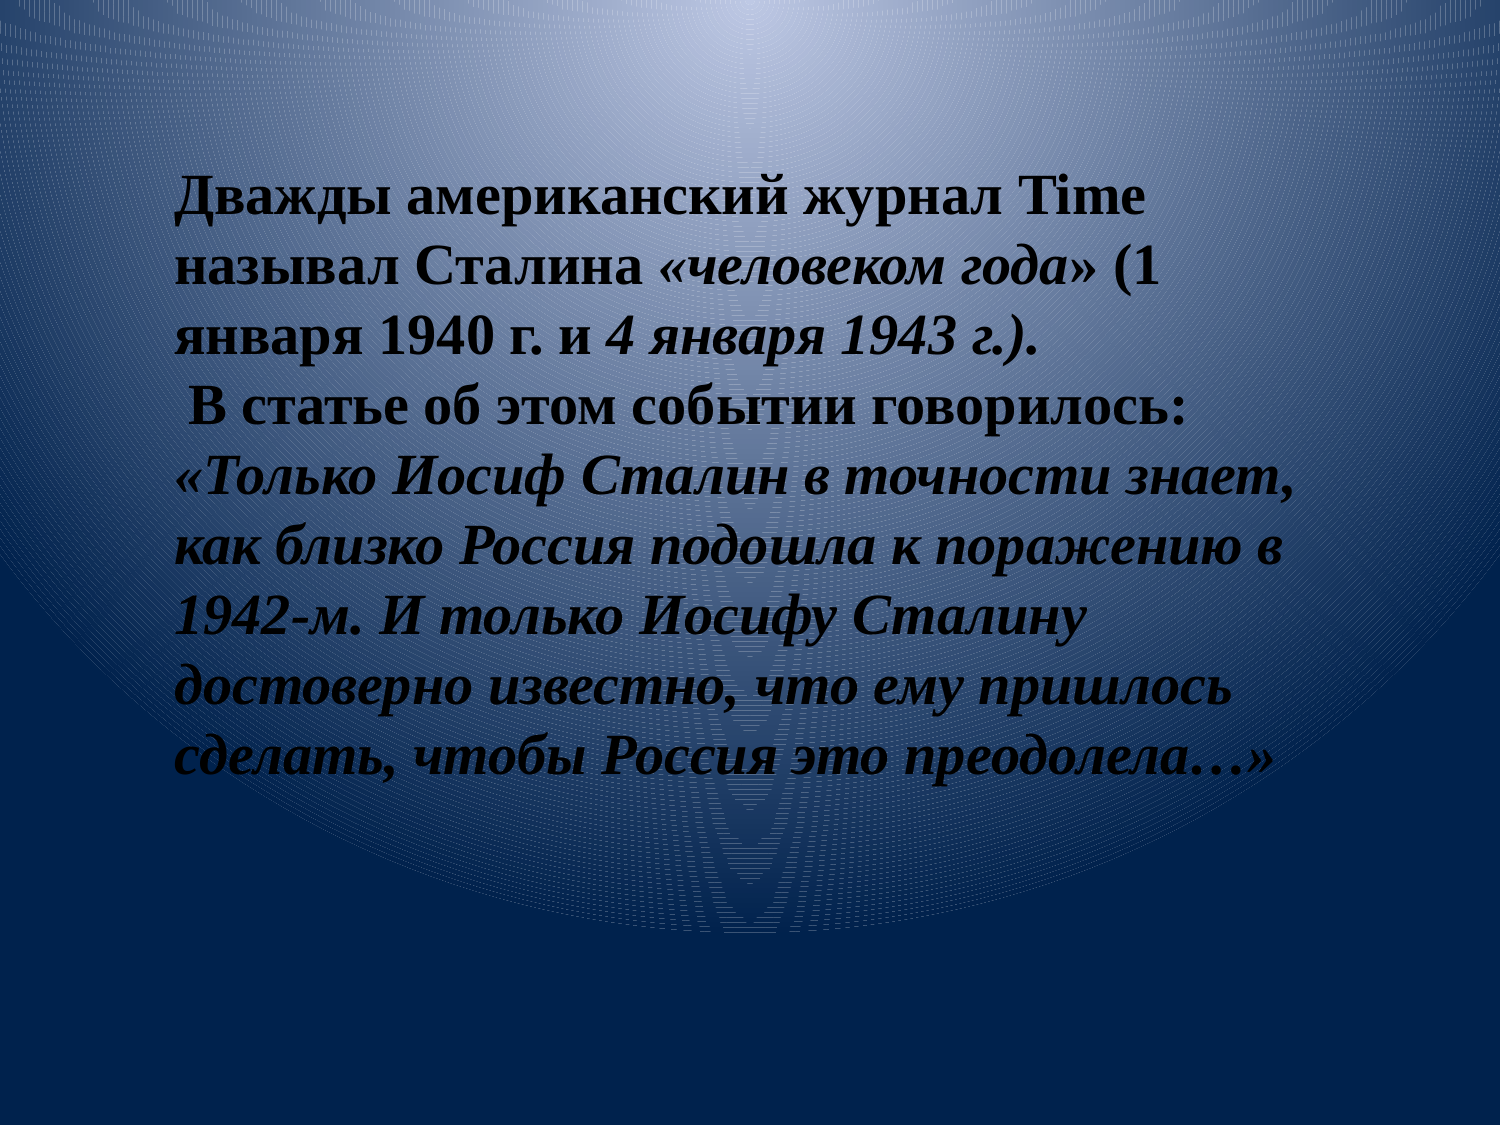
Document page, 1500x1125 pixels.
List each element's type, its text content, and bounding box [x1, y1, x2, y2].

text_box Дважды американский журнал Time называл Сталина «человеком года» (1 января 1940 г. и 4 января 1943 г.). В статье об этом событии говорилось: «Только Иосиф Сталин в точности знает, как близко Россия подошла к поражению в 1942-м. И только Иосифу Сталину достоверно известно, что ему пришлось сделать, чтобы Россия это преодолела…» [159, 149, 1317, 794]
